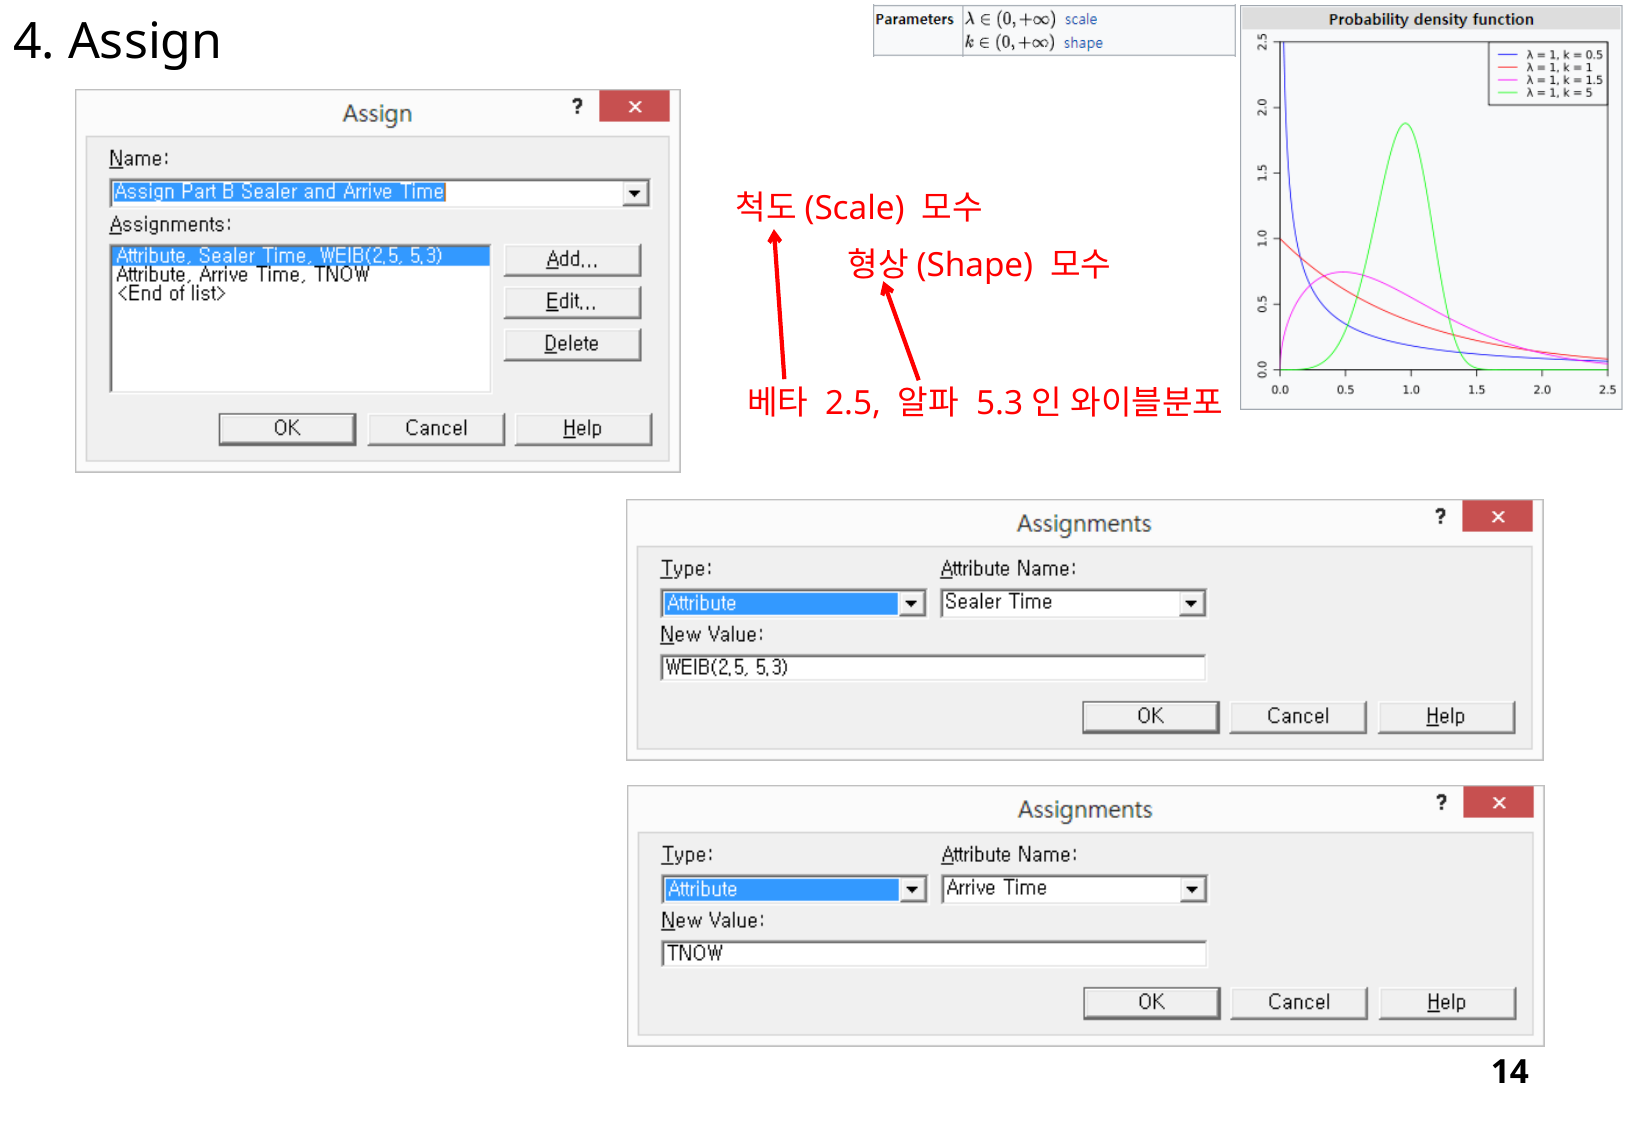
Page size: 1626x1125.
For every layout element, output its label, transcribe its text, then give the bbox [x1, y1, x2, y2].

picture [75, 89, 681, 473]
text_box 베타 2.5, 알파 5.3인 와이블분포 [732, 373, 1239, 429]
picture [626, 499, 1544, 762]
text_box 형상(Shape) 모수 [832, 235, 1126, 290]
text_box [883, 281, 919, 381]
text_box 척도(Scale) 모수 [720, 179, 998, 235]
text_box 4. Assign [0, 0, 238, 76]
picture [627, 785, 1546, 1048]
picture [871, 4, 1238, 57]
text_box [773, 228, 785, 380]
picture [1240, 4, 1625, 410]
slide_number 14 [1164, 1055, 1544, 1103]
